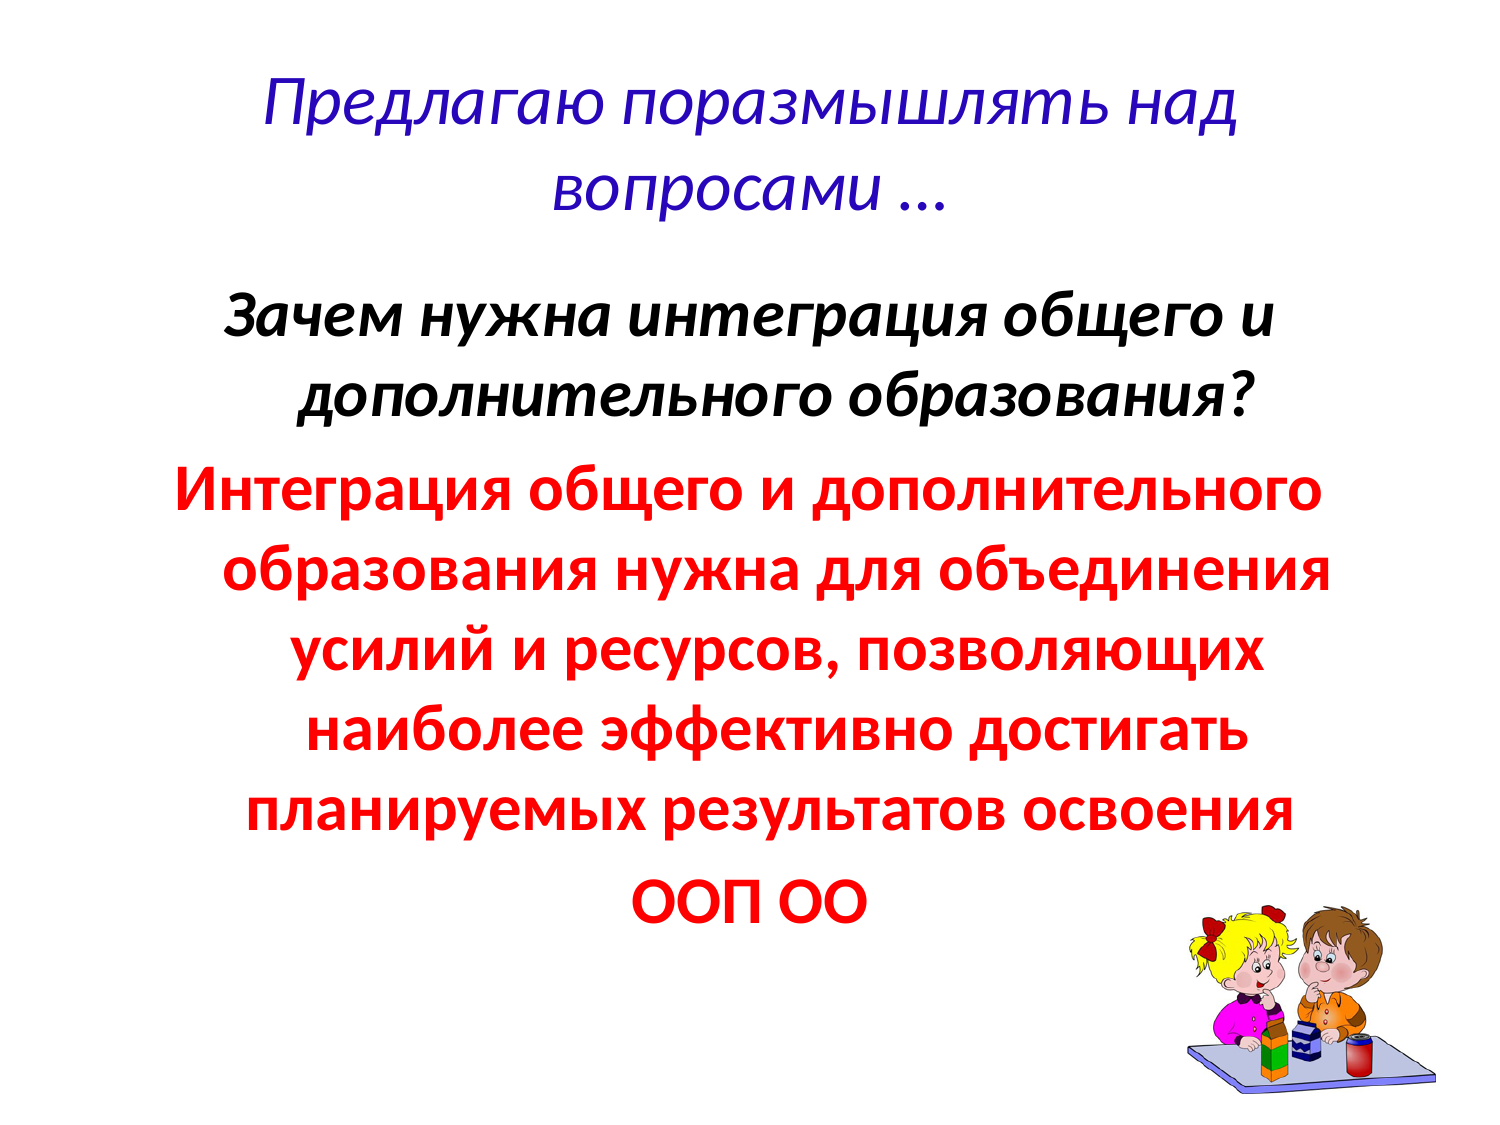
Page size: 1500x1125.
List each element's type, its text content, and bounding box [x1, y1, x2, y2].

picture [1186, 904, 1436, 1095]
list Зачем нужна интеграция общего и дополнительного образования? Интеграция общего и дополнительного образования нужна для объединения усилий и ресурсов, позволяющих наиболее эффективно достигать планируемых результатов освоения ООП ОО [75, 262, 1425, 1005]
title Предлагаю поразмышлять над вопросами … [75, 45, 1425, 233]
